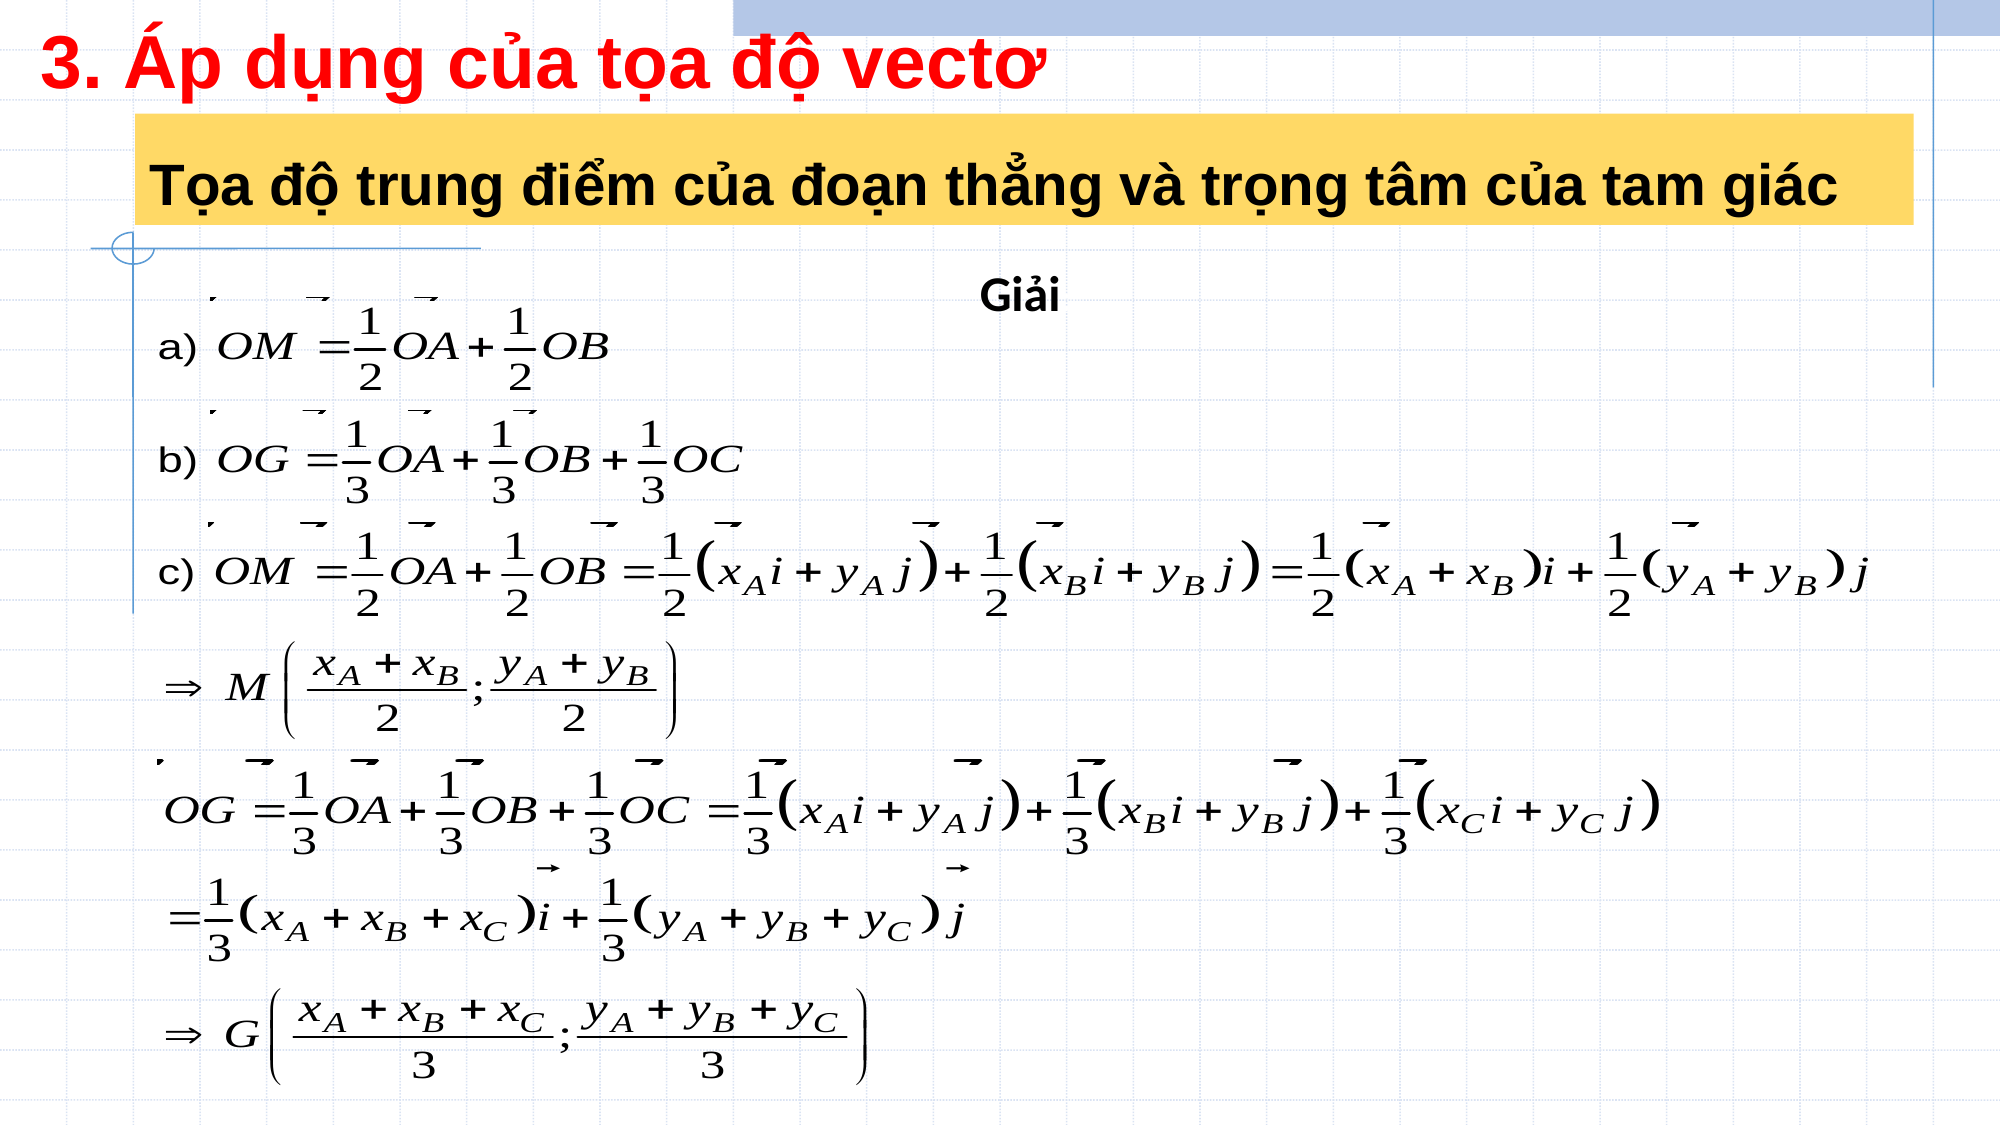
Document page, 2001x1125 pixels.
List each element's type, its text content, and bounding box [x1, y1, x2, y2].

text_box Tọa độ trung điểm của đoạn thẳng và trọng tâm của tam giác [134, 135, 1890, 225]
text_box [135, 113, 1914, 225]
title 3. Áp dụng của tọa độ vectơ [25, 1, 1914, 135]
picture [146, 291, 1914, 1105]
text_box Giải: [160, 224, 1891, 291]
